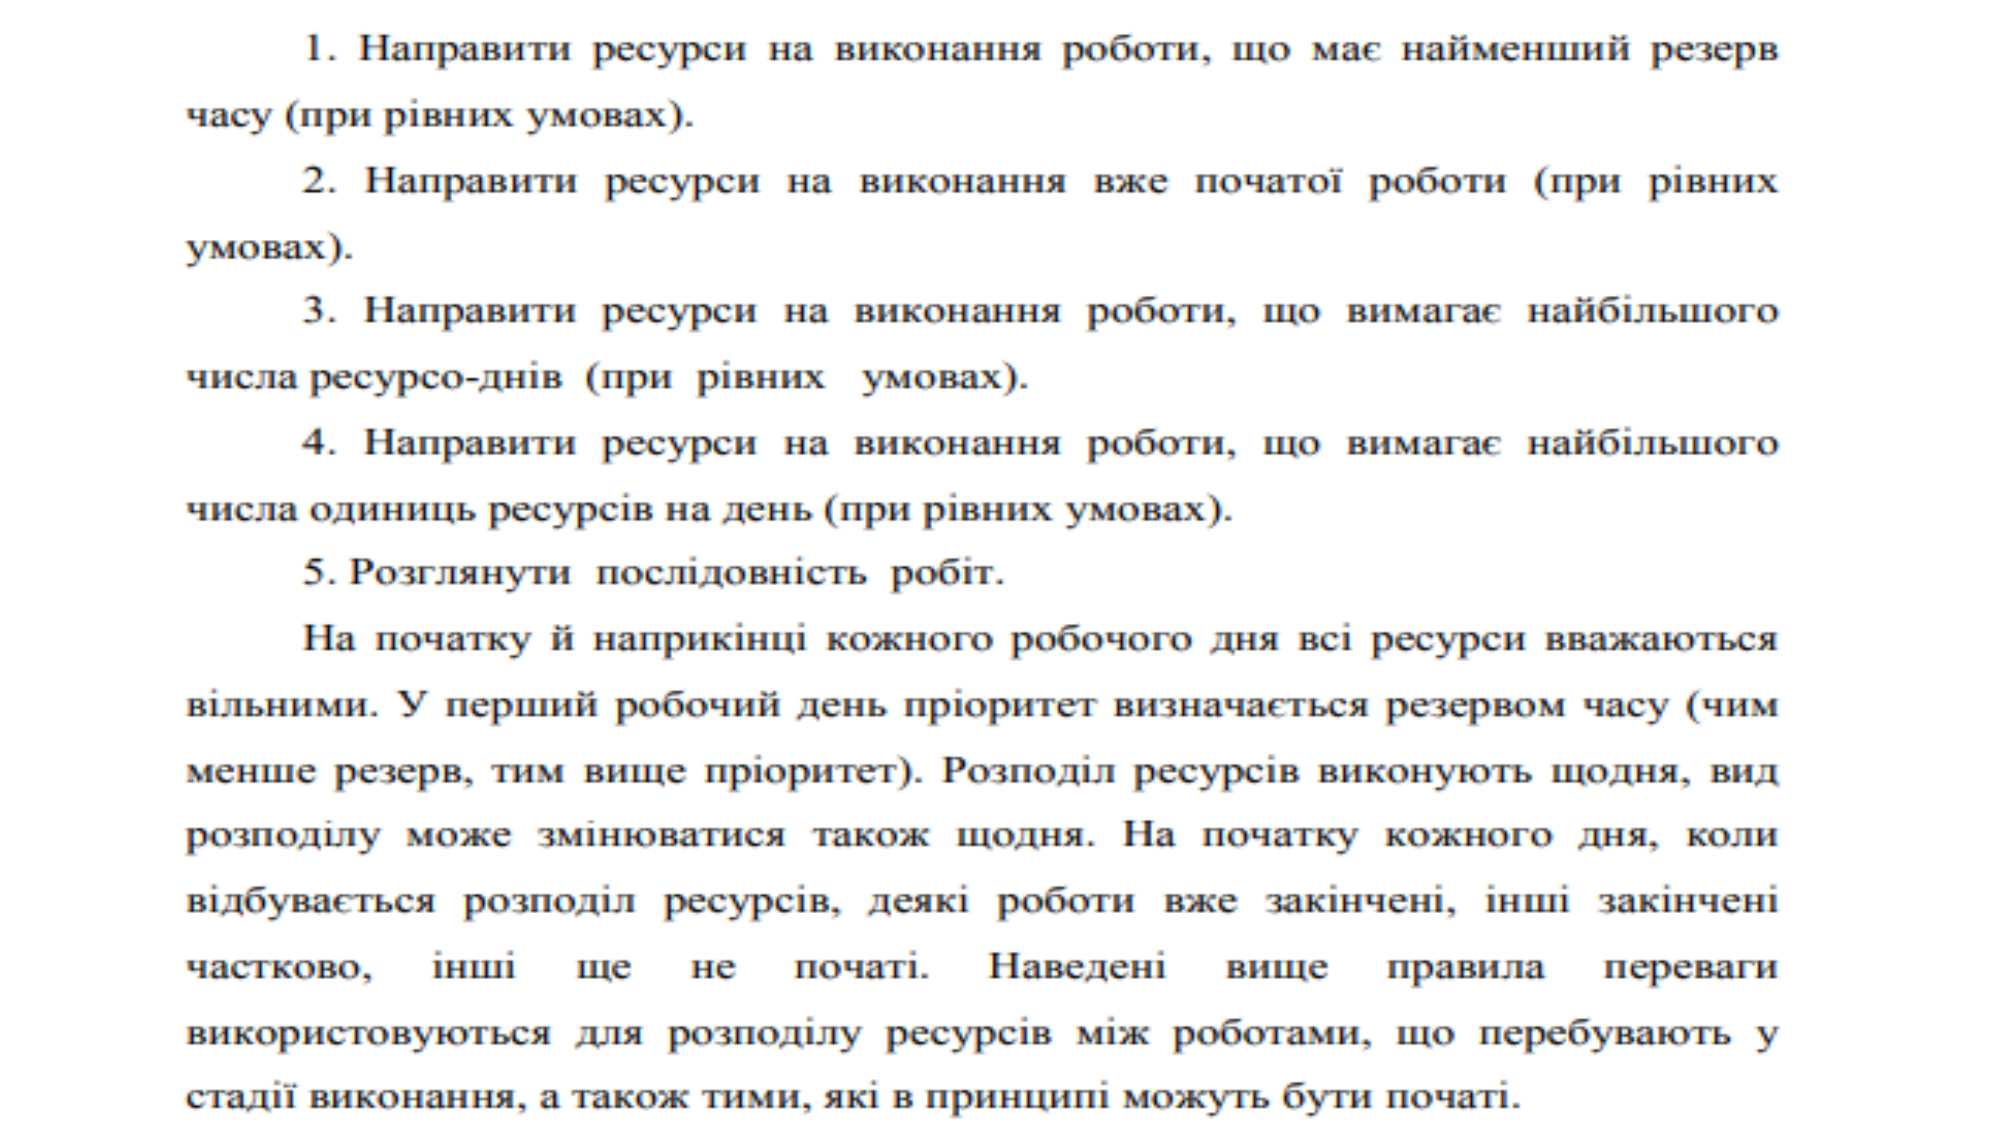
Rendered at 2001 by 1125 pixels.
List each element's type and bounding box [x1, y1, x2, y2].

list [122, 25, 1823, 1125]
